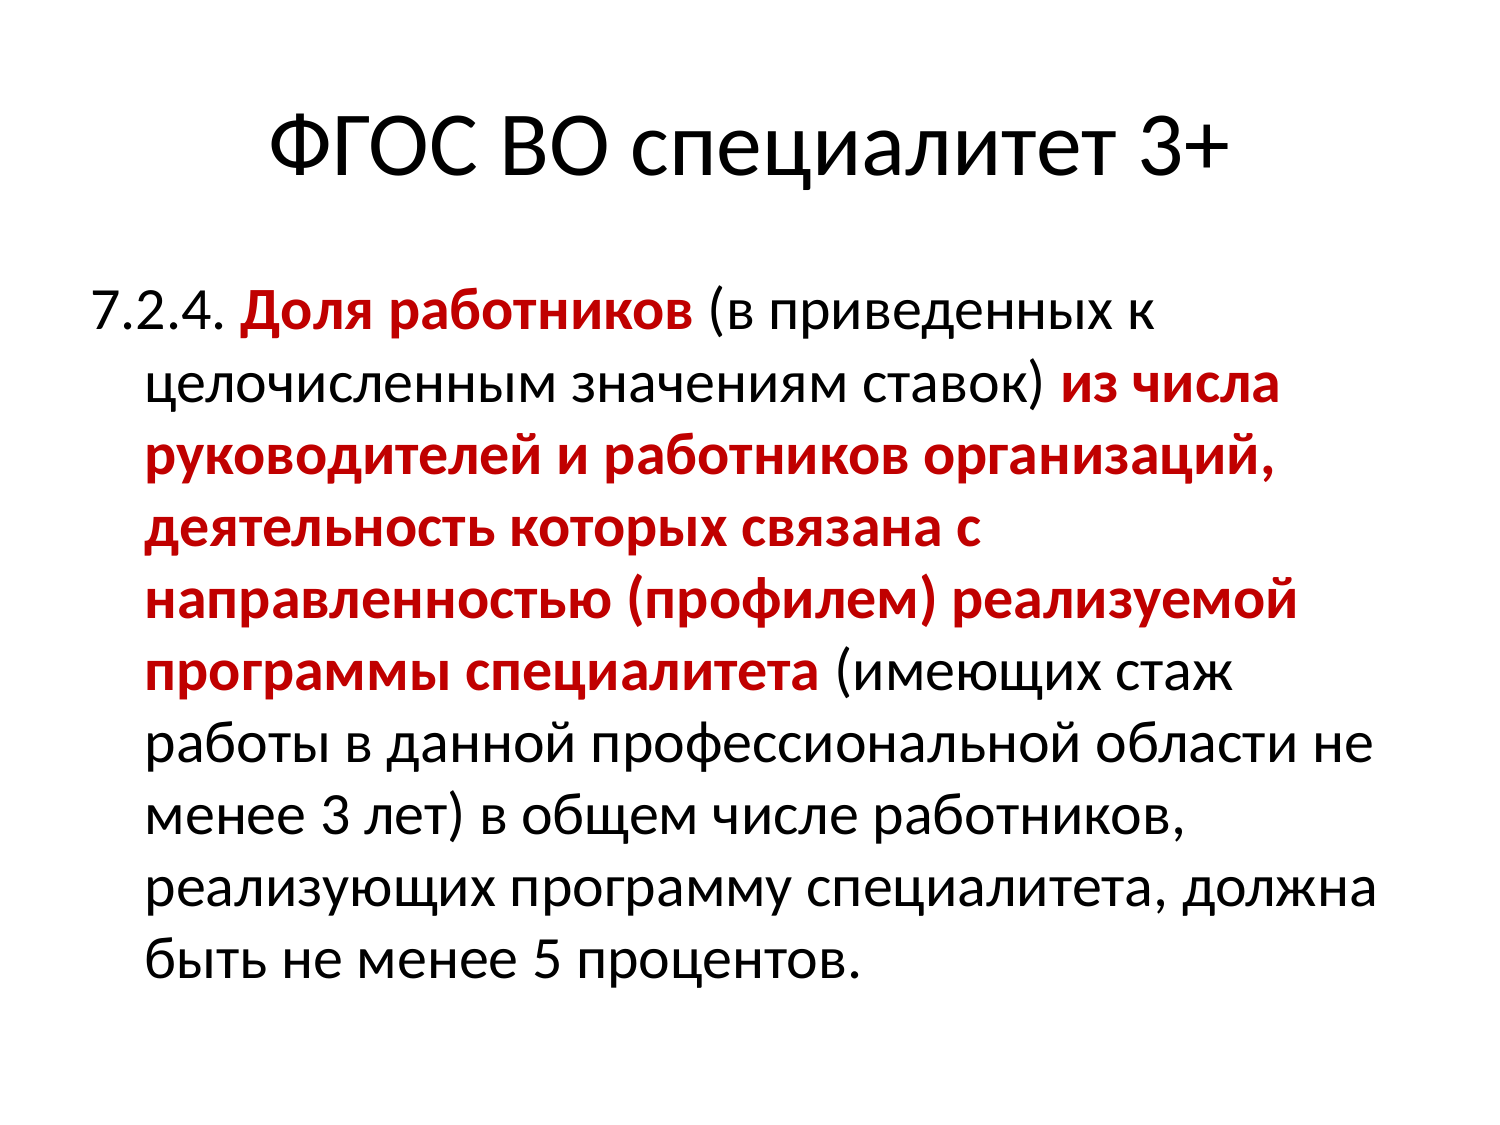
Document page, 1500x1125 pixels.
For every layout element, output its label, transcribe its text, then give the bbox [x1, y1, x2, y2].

title ФГОС ВО специалитет 3+ [75, 45, 1425, 233]
list 7.2.4. Доля работников (в приведенных к целочисленным значениям ставок) из числа руководителей и работников организаций, деятельность которых связана с направленностью (профилем) реализуемой программы специалитета (имеющих стаж работы в данной профессиональной области не менее 3 лет) в общем числе работников, реализующих программу специалитета, должна быть не менее 5 процентов. [75, 262, 1425, 1005]
